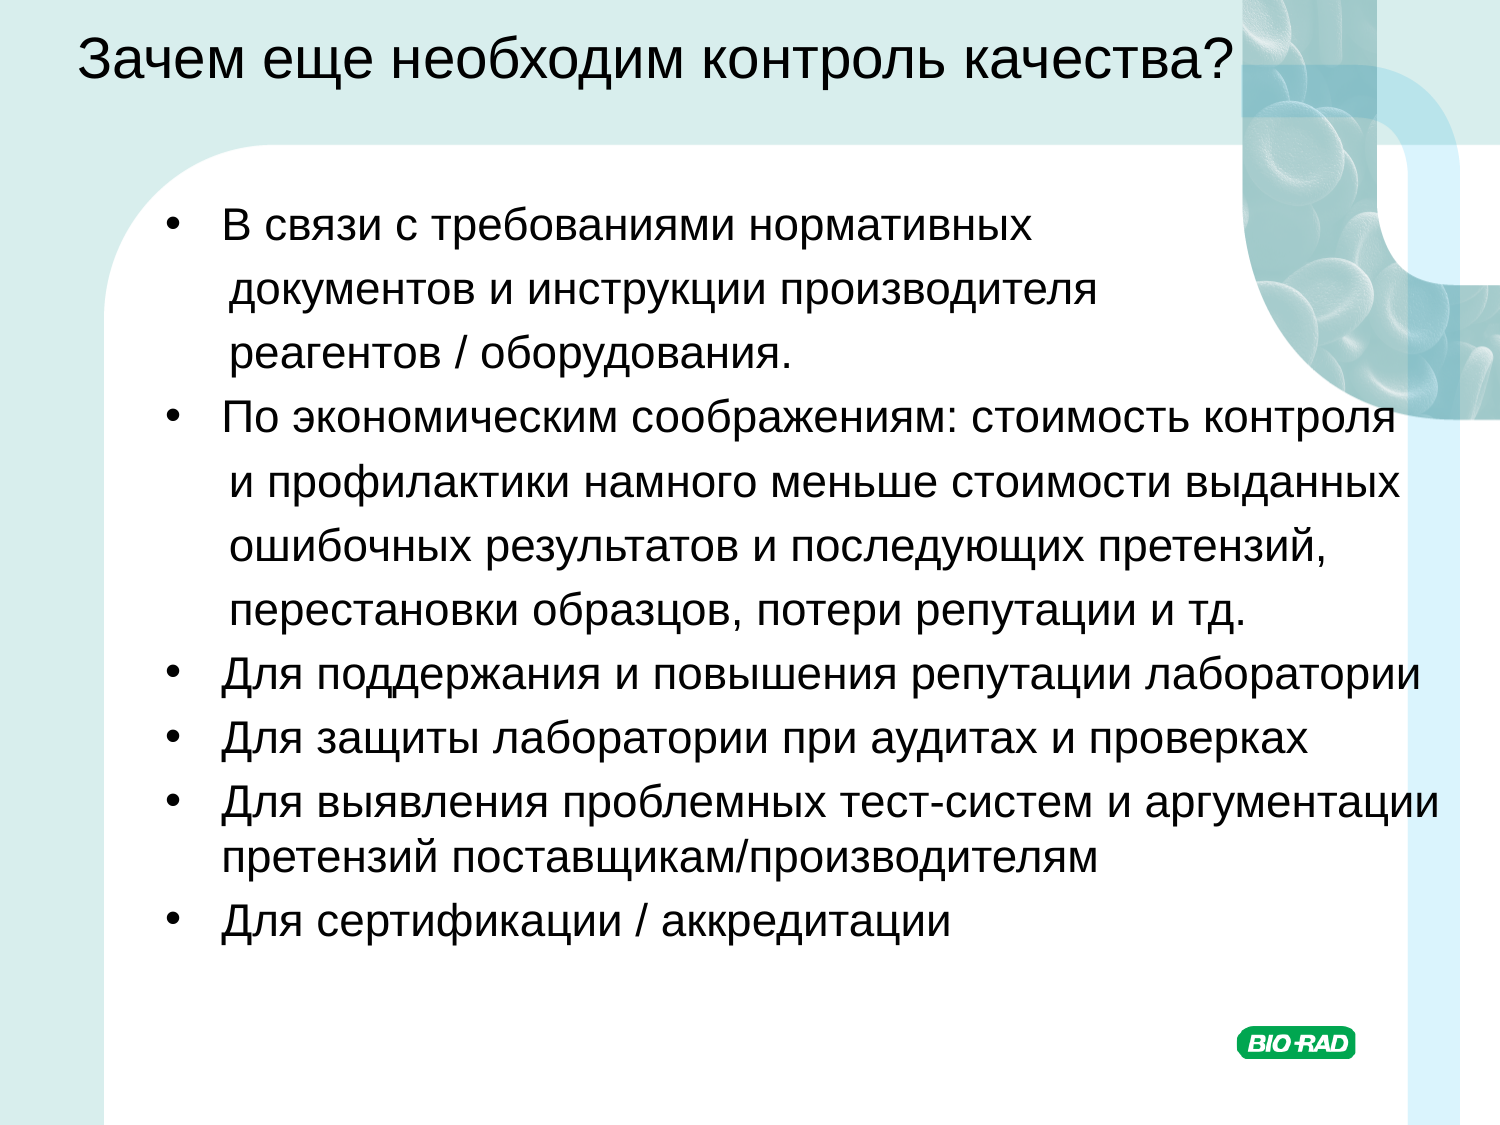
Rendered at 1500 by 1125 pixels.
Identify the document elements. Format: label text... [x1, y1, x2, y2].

picture [0, 0, 1500, 1125]
list В связи с требованиями нормативных документов и инструкции производителя реагентов / оборудования. По экономическим соображениям: стоимость контроля и профилактики намного меньше стоимости выданных ошибочных результатов и последующих претензий, перестановки образцов, потери репутации и тд. Для поддержания и повышения репутации лаборатории Для защиты лаборатории при аудитах и проверках Для выявления проблемных тест-систем и аргументации претензий поставщикам/производителям Для сертификации / аккредитации [149, 187, 1500, 1081]
text_box Зачем еще необходим контроль качества? [62, 12, 1300, 150]
